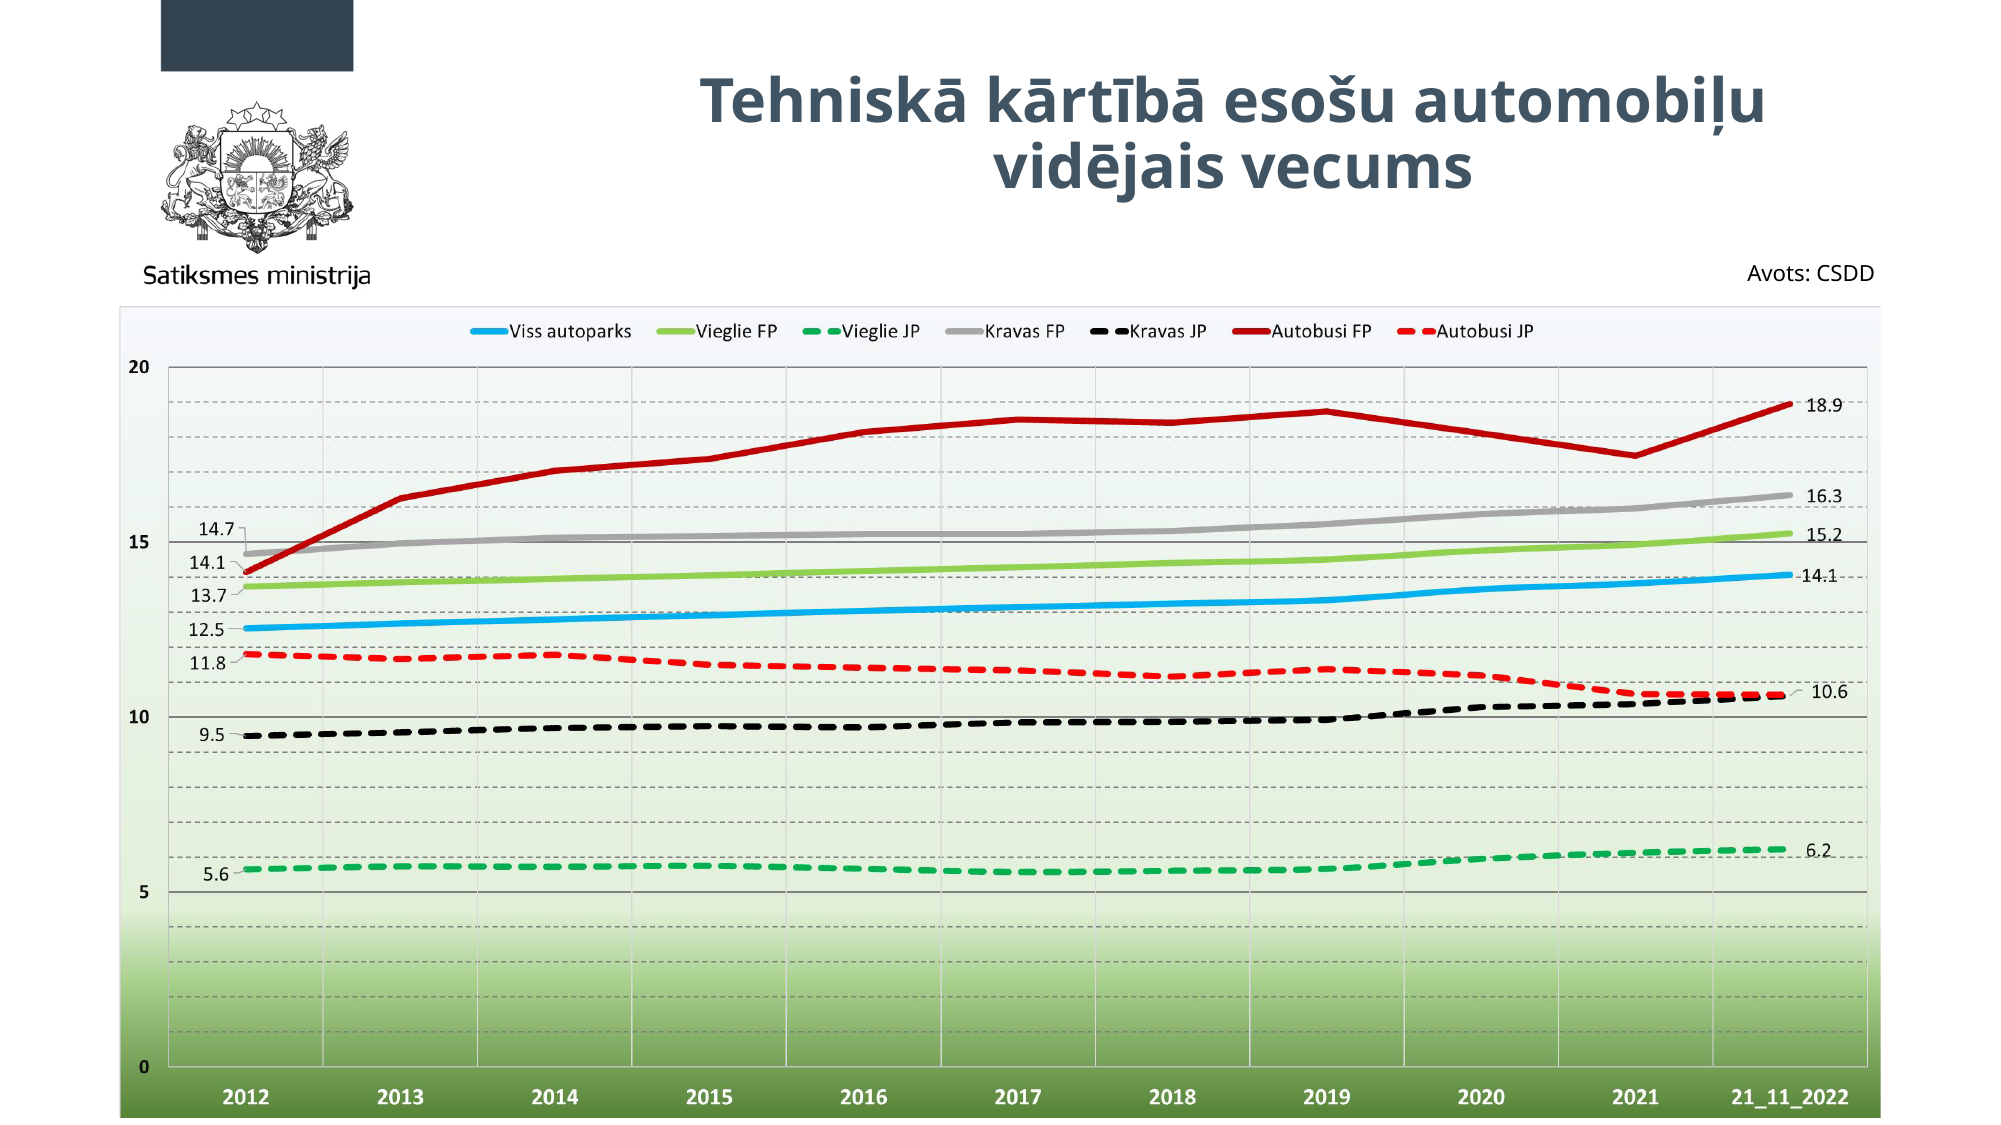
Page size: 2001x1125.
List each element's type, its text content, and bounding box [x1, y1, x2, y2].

picture [64, 0, 450, 429]
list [119, 306, 1881, 1118]
list Avots: CSDD [1090, 255, 1891, 306]
title Tehniskā kārtībā esošu automobiļu vidējais vecums [566, 62, 1900, 233]
